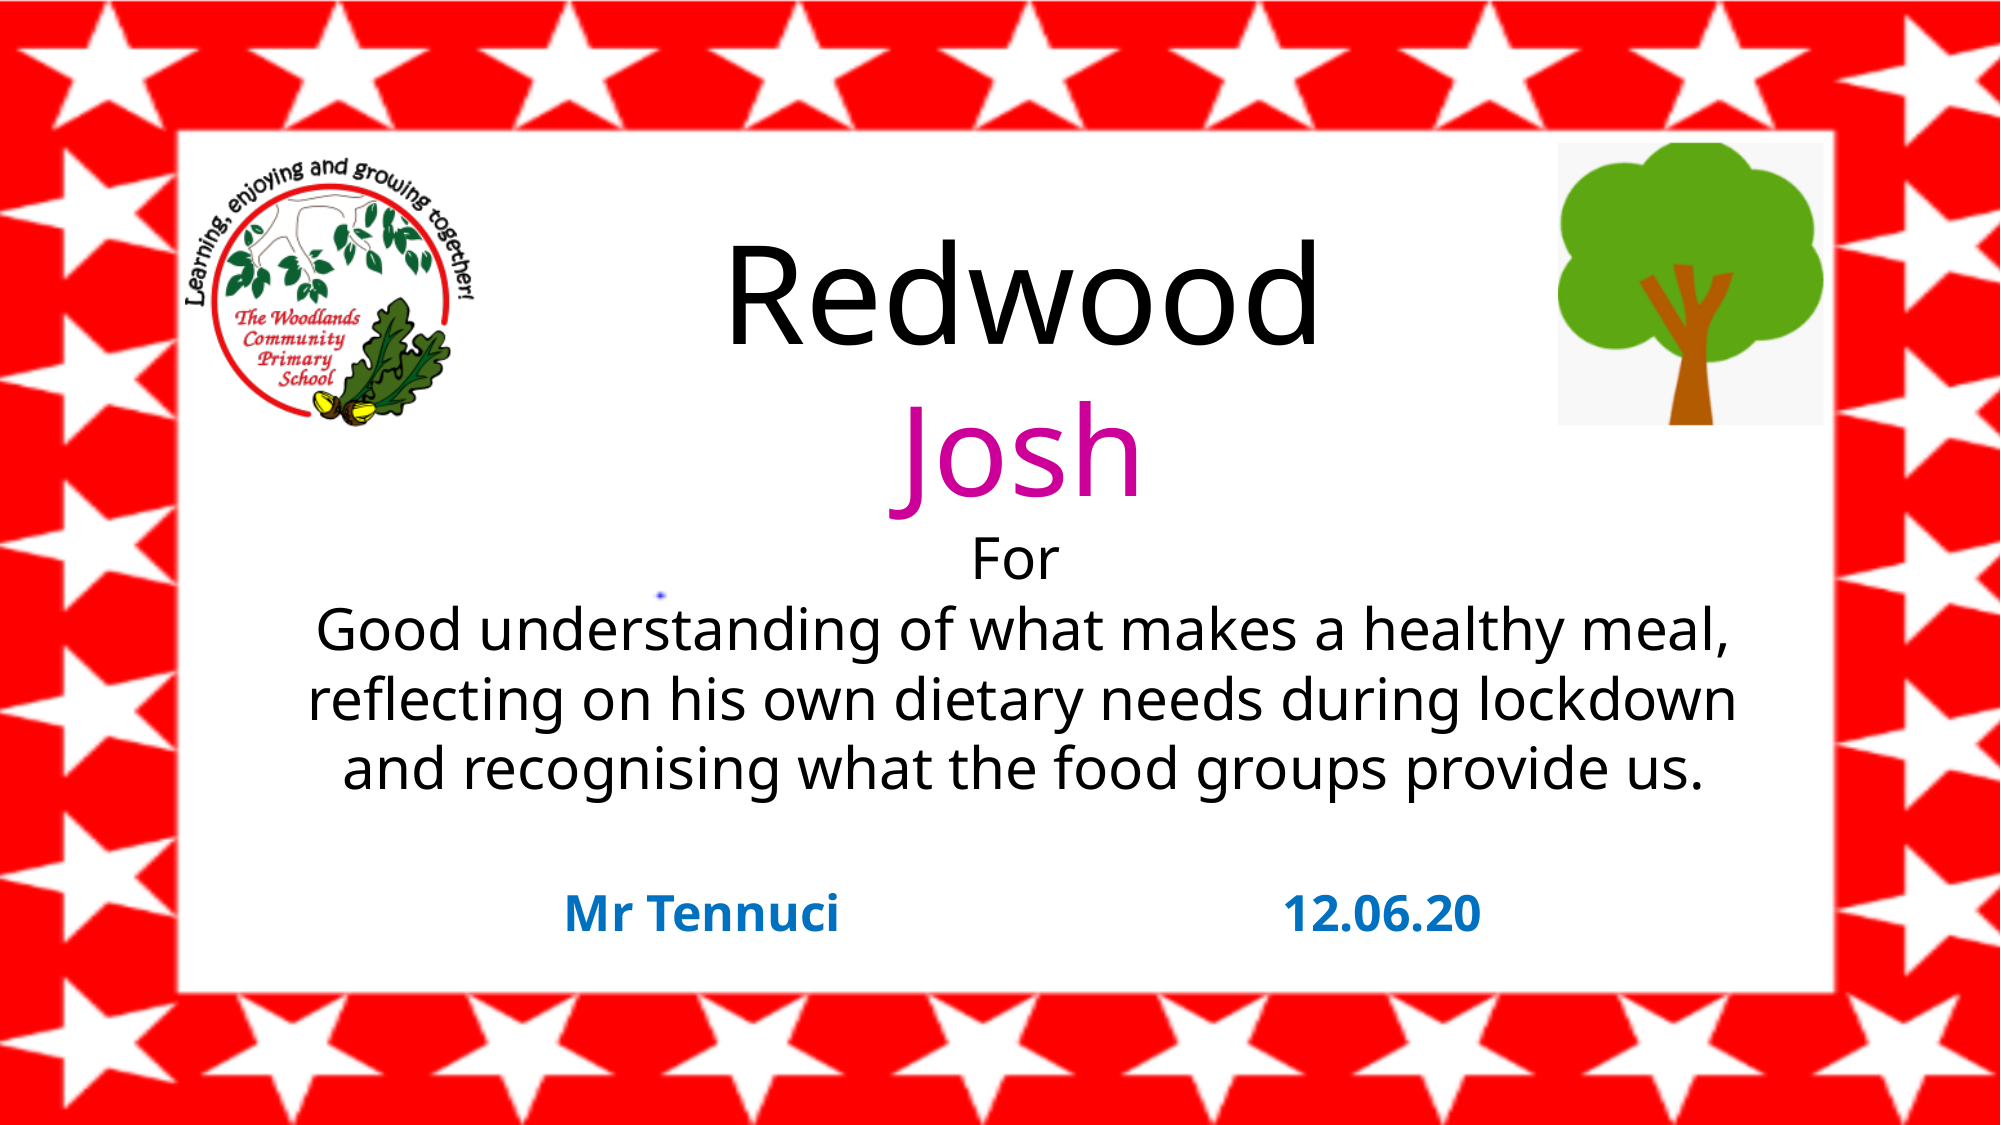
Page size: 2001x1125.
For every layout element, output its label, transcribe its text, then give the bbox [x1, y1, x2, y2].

text_box Redwood Josh For Good understanding of what makes a healthy meal, reflecting on his own dietary needs during lockdown and recognising what the food groups provide us. Mr Tennuci 12.06.20 [287, 427, 437, 1114]
text_box Redwood Josh For Good understanding of what makes a healthy meal, reflecting on his own dietary needs during lockdown and recognising what the food groups provide us. Mr Tennuci 12.06.20 [1563, 427, 1759, 1114]
picture [0, 0, 2000, 1125]
